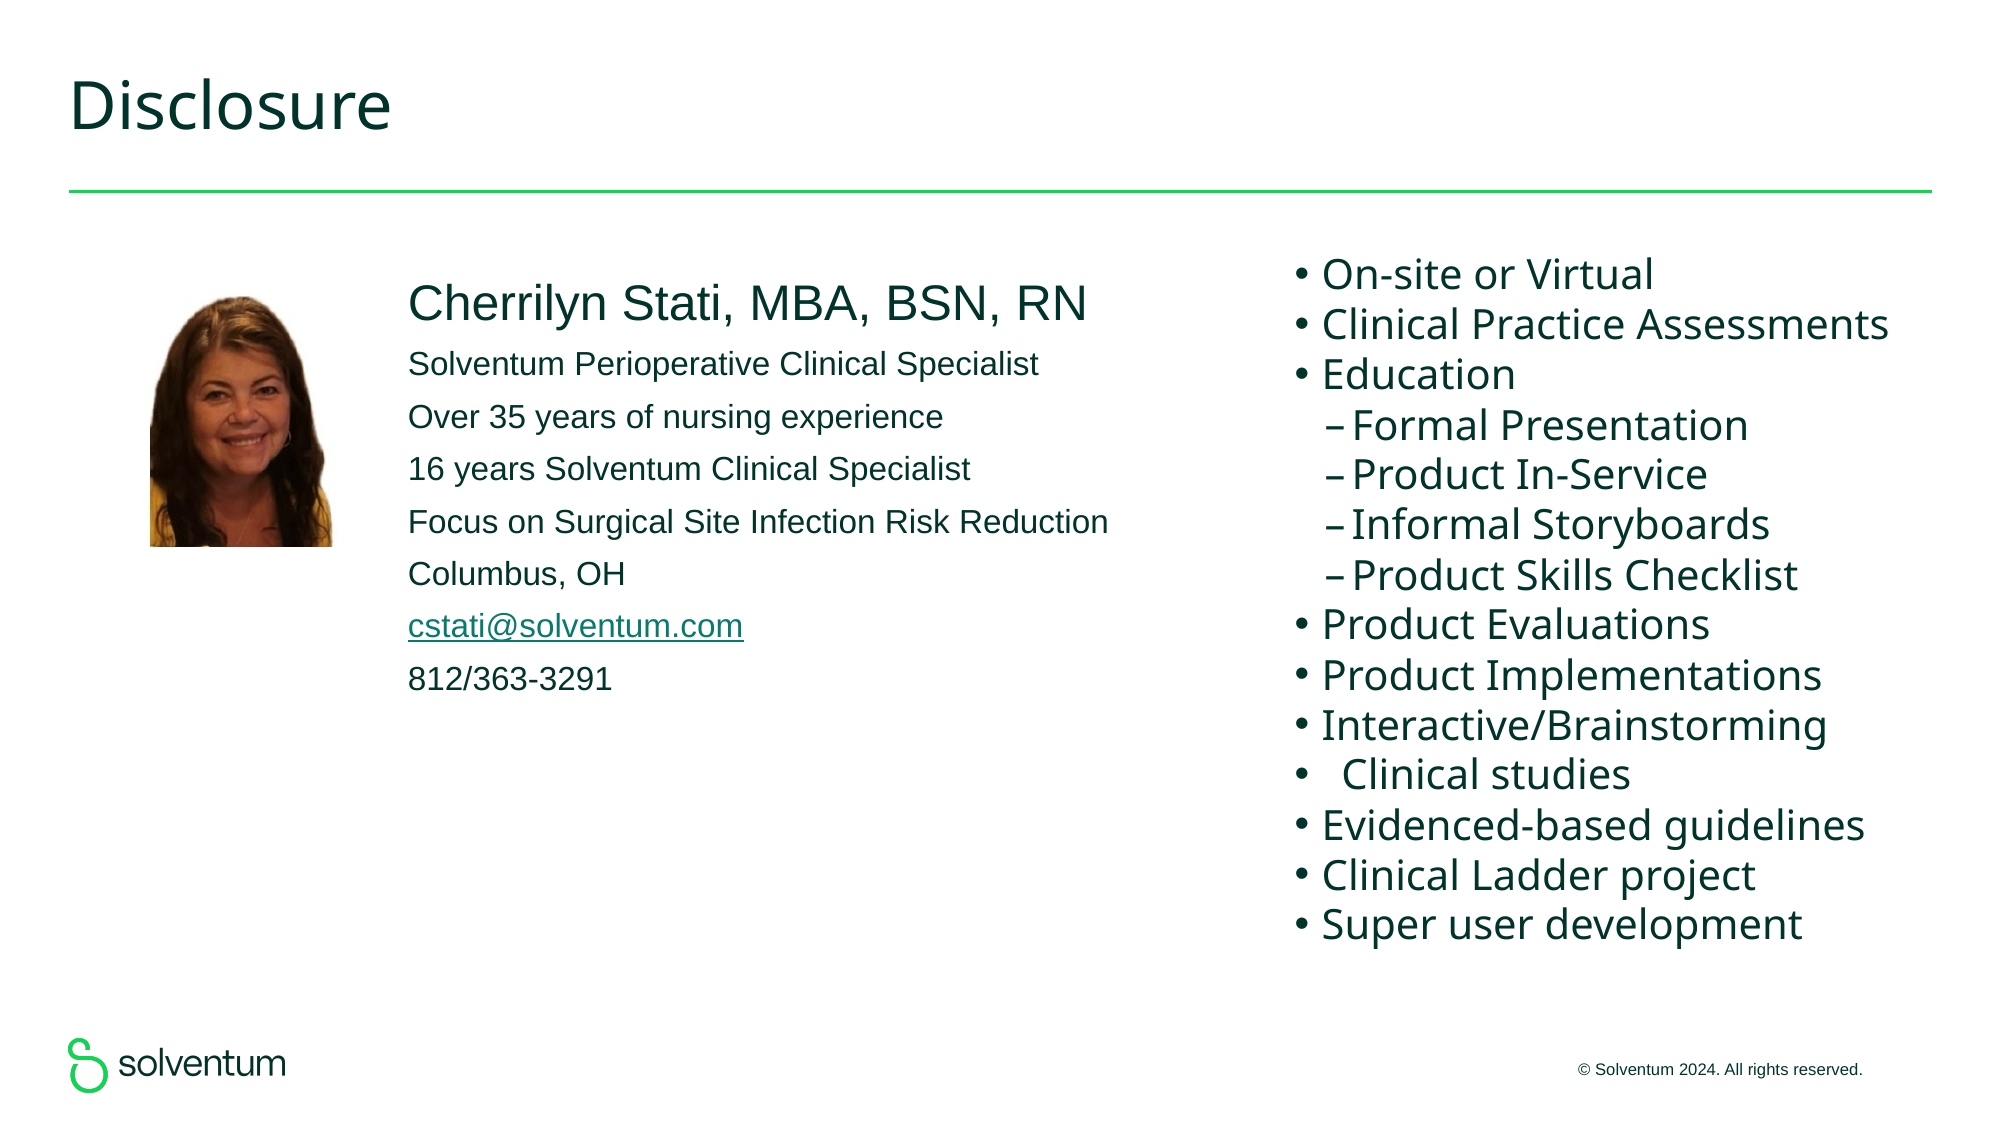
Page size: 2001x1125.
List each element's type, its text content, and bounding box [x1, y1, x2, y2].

text_box Cherrilyn Stati, MBA, BSN, RN Solventum Perioperative Clinical Specialist Over 35 years of nursing experience 16 years Solventum Clinical Specialist Focus on Surgical Site Infection Risk Reduction Columbus, OH cstati@solventum.com 812/363-3291 [407, 269, 1144, 717]
picture [68, 1038, 285, 1093]
text_box On-site or Virtual Clinical Practice Assessments Education Formal Presentation Product In-Service Informal Storyboards Product Skills Checklist Product Evaluations Product Implementations Interactive/Brainstorming Clinical studies Evidenced-based guidelines Clinical Ladder project Super user development [1279, 248, 1932, 999]
picture [113, 288, 392, 547]
title Disclosure [68, 68, 1932, 257]
